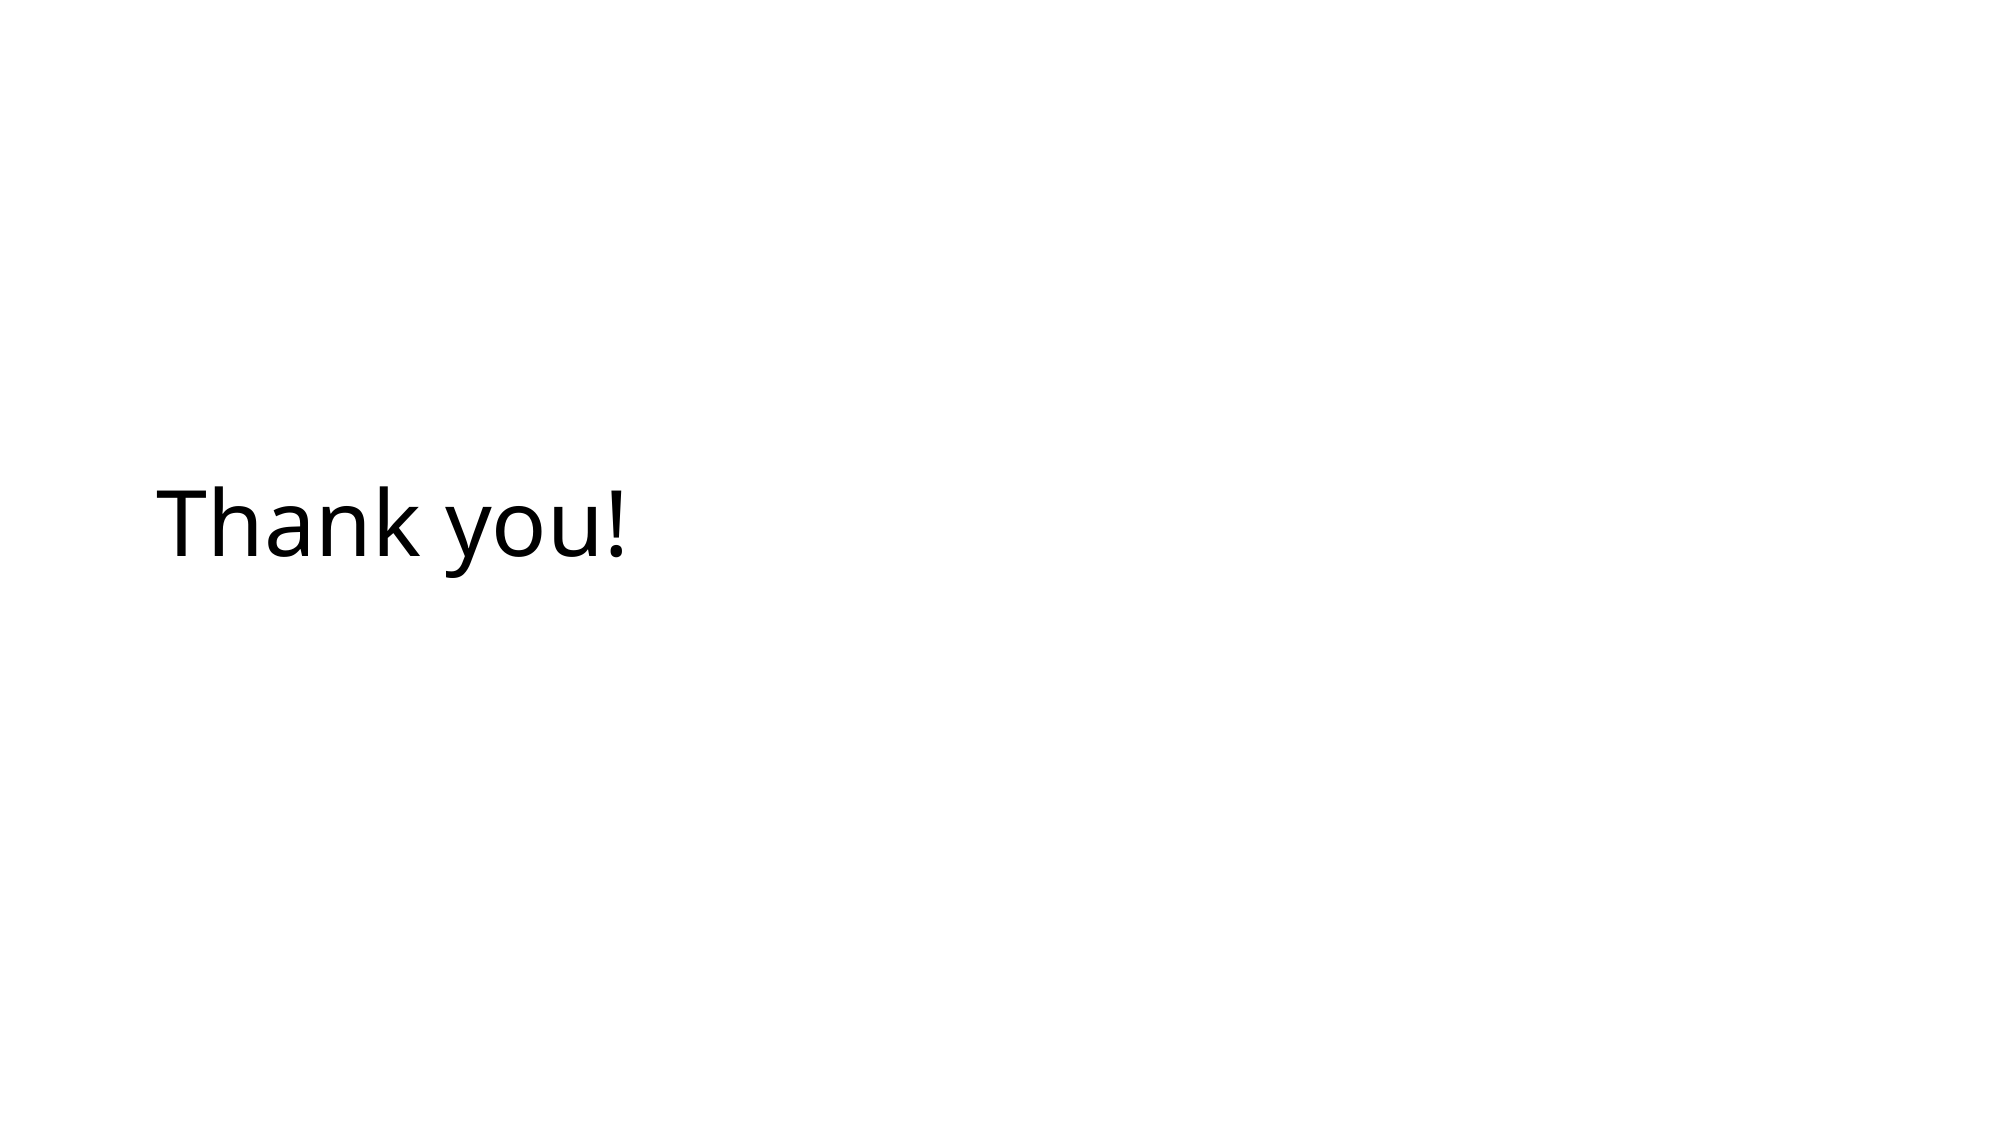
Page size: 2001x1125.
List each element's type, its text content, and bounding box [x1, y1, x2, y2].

title Thank you! [141, 418, 1867, 636]
